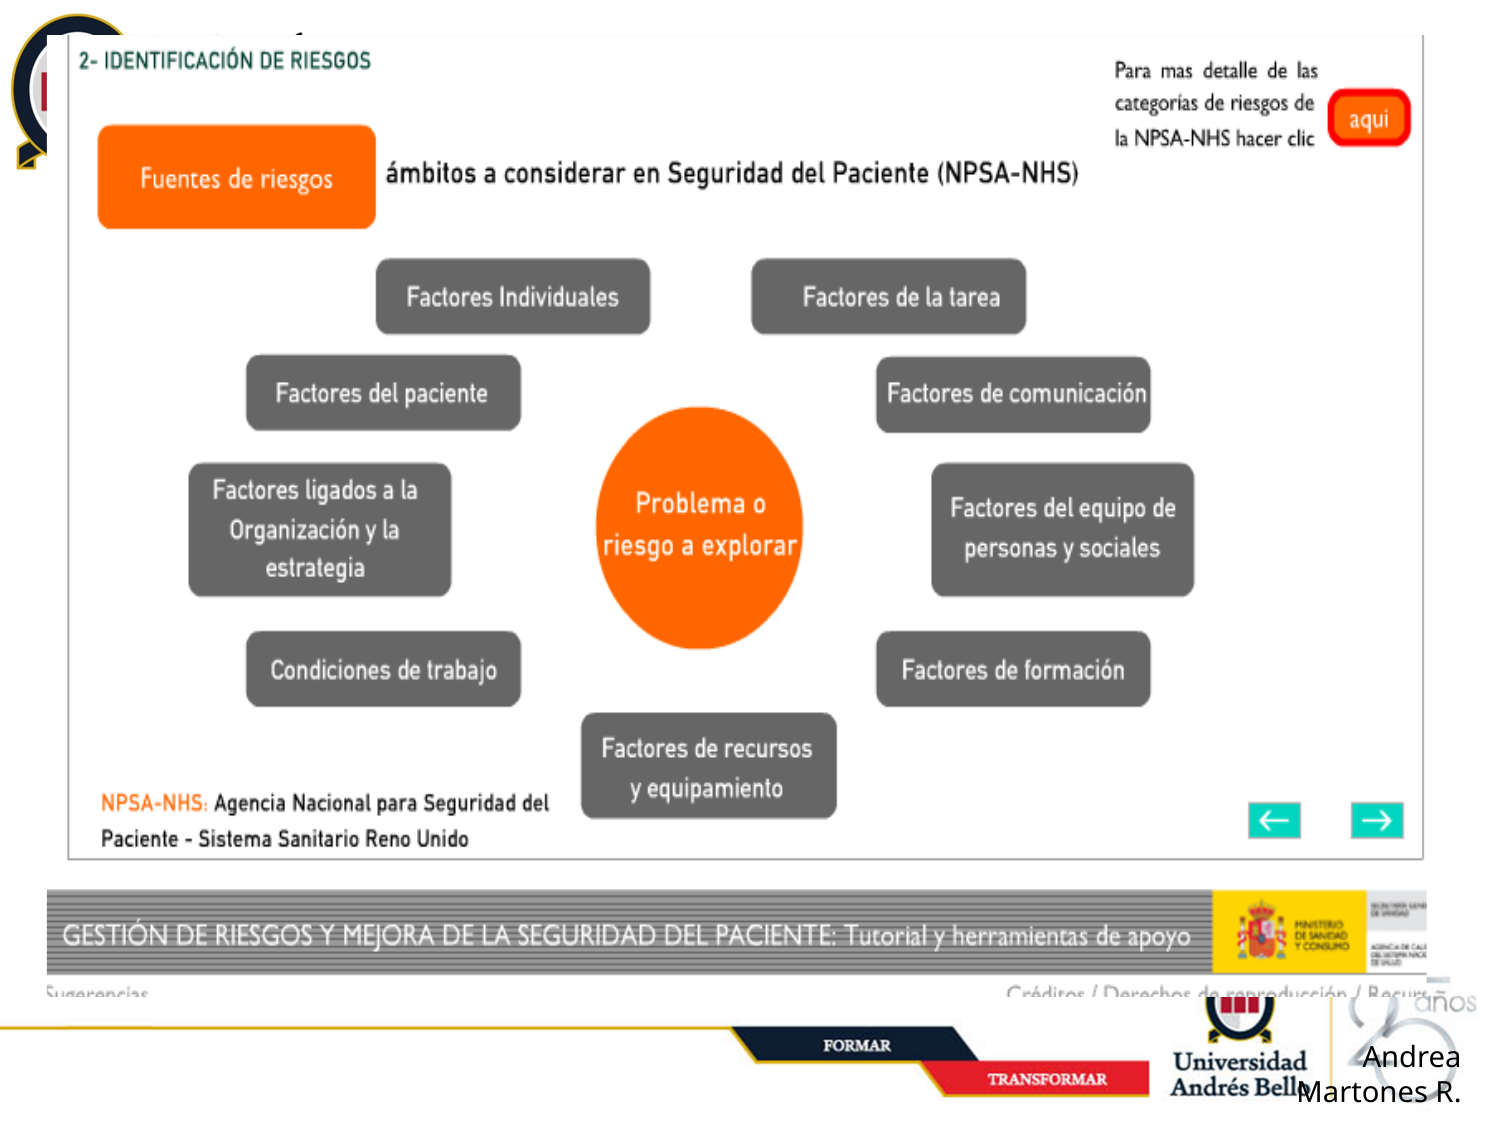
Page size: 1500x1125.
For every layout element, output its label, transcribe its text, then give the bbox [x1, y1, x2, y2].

text_box Andrea Martones R. [1265, 1031, 1477, 1116]
picture [0, 0, 1500, 1125]
